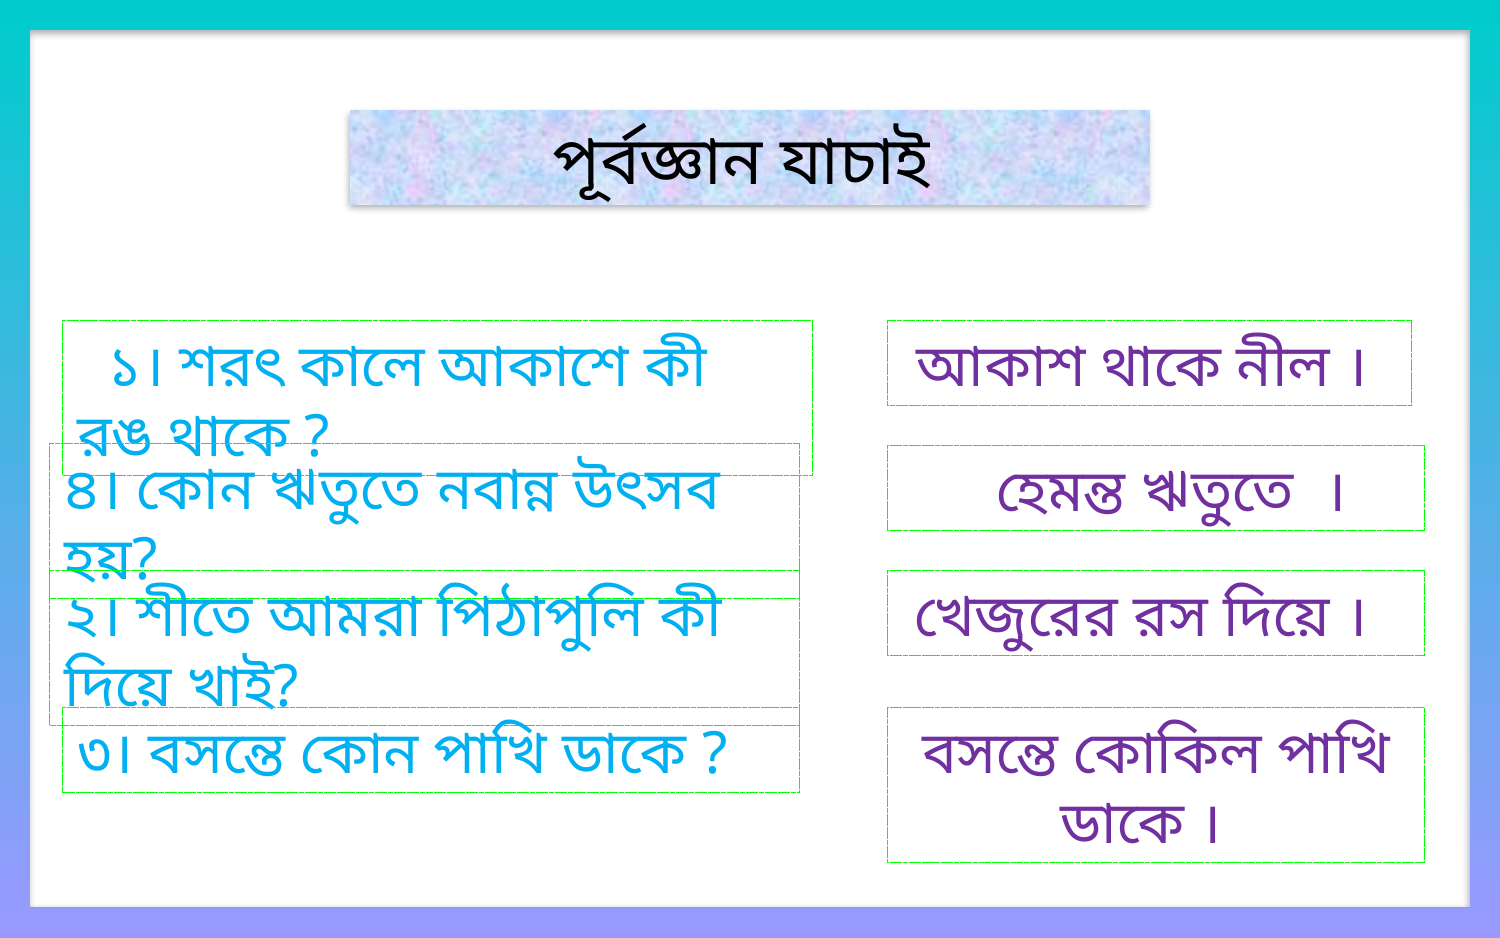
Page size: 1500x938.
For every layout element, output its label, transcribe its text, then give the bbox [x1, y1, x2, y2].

text_box ২। শীতে আমরা পিঠাপুলি কী দিয়ে খাই? [49, 570, 800, 726]
text_box হেমন্ত ঋতুতে । [887, 445, 1425, 531]
text_box বসন্তে কোকিল পাখি ডাকে । [887, 707, 1425, 863]
text_box ১। শরৎ কালে আকাশে কী রঙ থাকে ? [62, 320, 813, 476]
text_box আকাশ থাকে নীল । [887, 320, 1412, 406]
text_box ৩। বসন্তে কোন পাখি ডাকে ? [62, 707, 800, 793]
text_box ৪। কোন ঋতুতে নবান্ন উৎসব হয়? [49, 443, 800, 570]
text_box খেজুরের রস দিয়ে । [887, 570, 1425, 656]
text_box [0, 0, 1500, 938]
text_box পূর্বজ্ঞান যাচাই [350, 110, 1150, 205]
